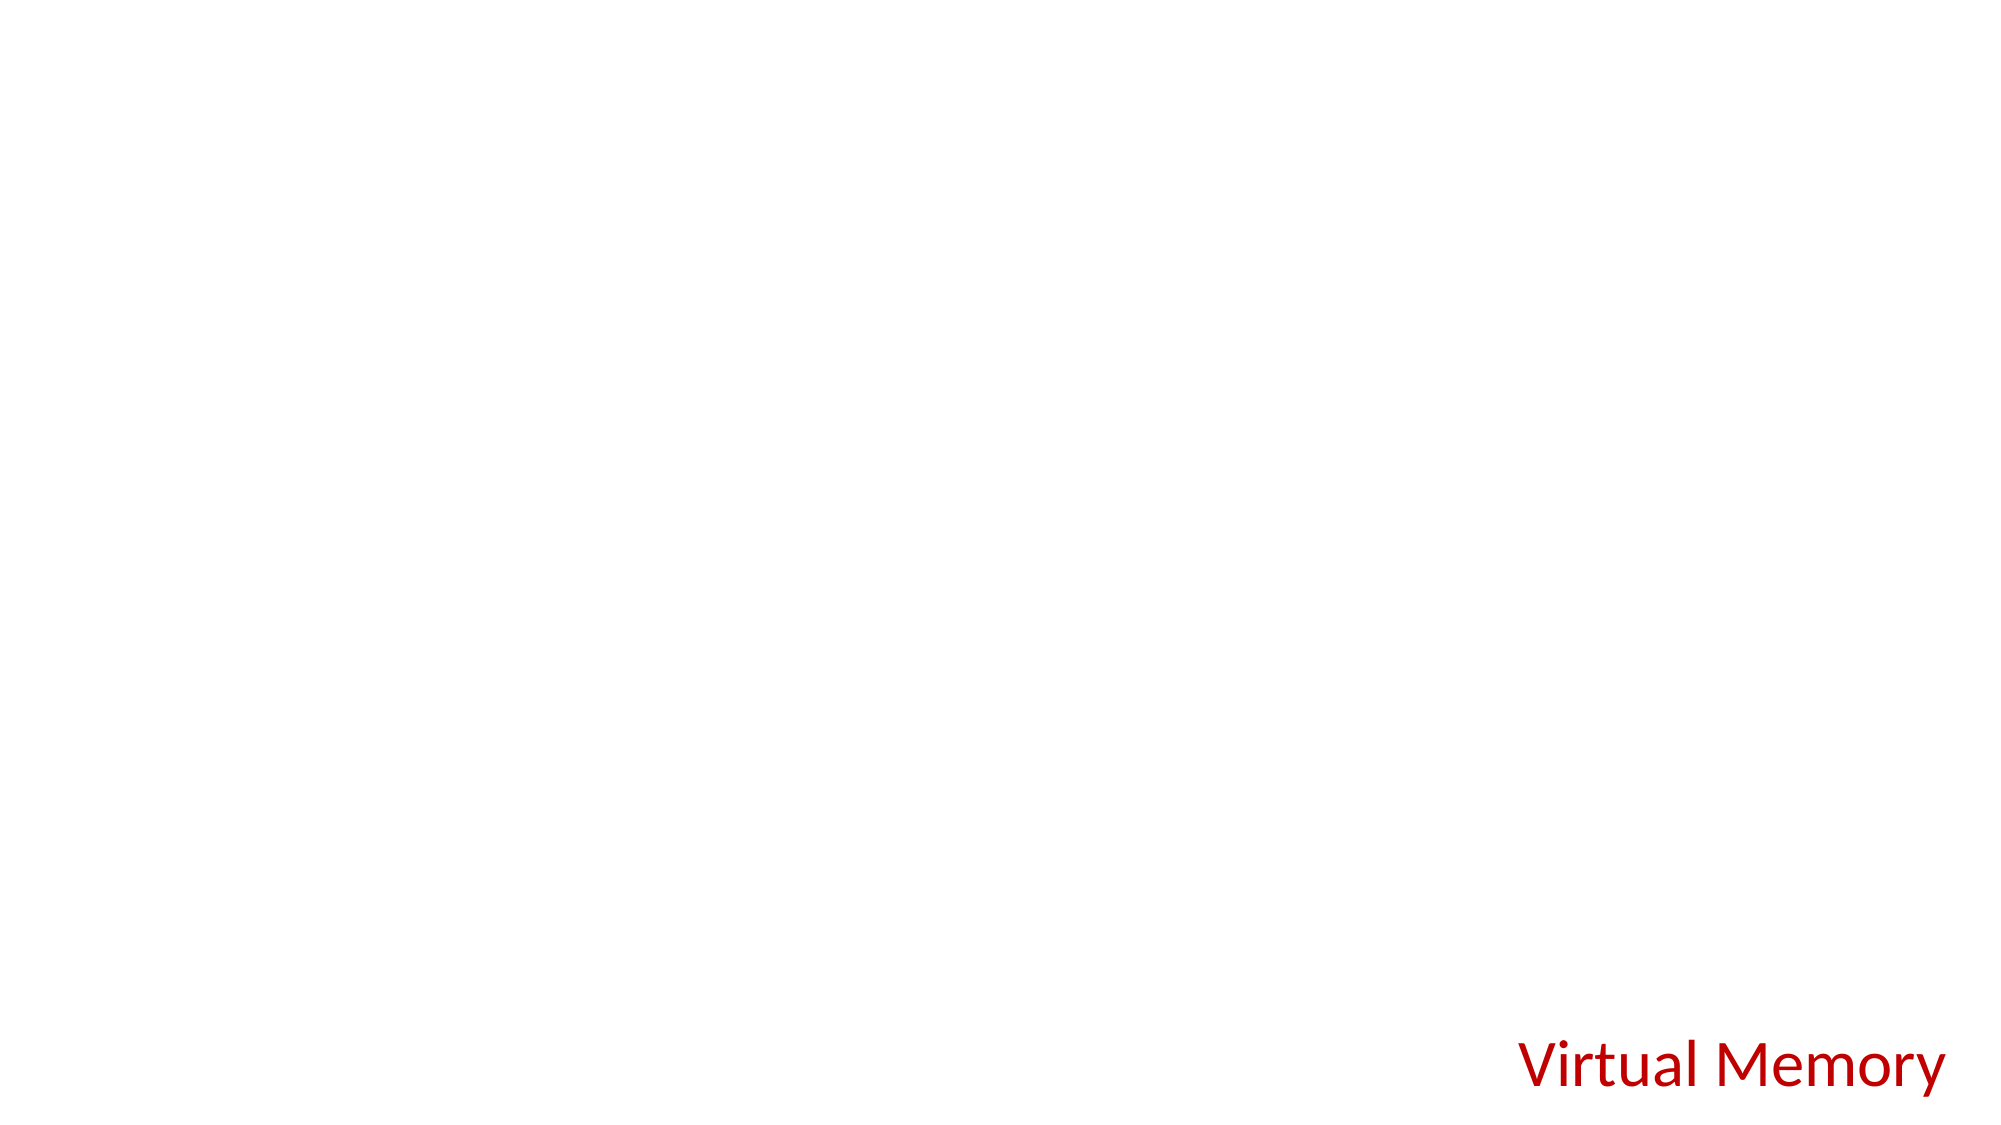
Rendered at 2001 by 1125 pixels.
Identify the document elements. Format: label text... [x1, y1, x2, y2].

text_box Virtual Memory [1504, 1012, 1963, 1107]
